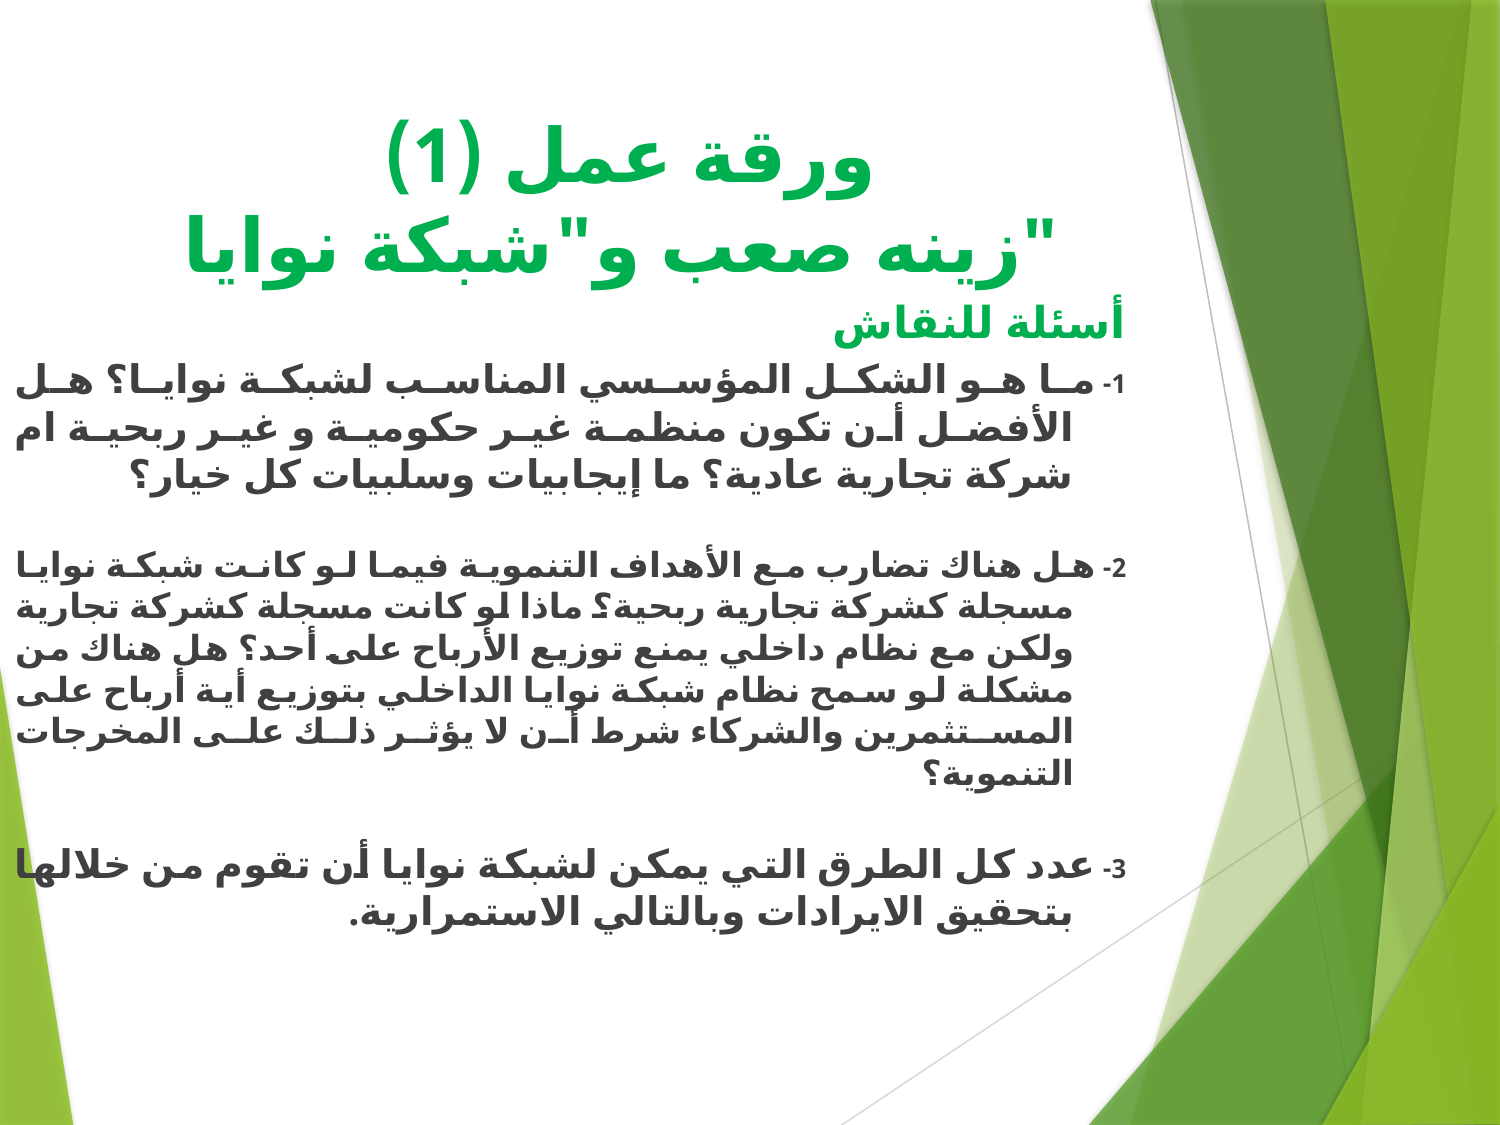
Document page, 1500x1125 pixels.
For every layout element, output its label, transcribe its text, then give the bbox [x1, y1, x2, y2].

list أسئلة للنقاش 1- ما هو الشكل المؤسسي المناسب لشبكة نوايا؟ هل الأفضل أن تكون منظمة غير حكومية و غير ربحية ام شركة تجارية عادية؟ ما إيجابيات وسلبيات كل خيار؟ 2- هل هناك تضارب مع الأهداف التنموية فيما لو كانت شبكة نوايا مسجلة كشركة تجارية ربحية؟ ماذا لو كانت مسجلة كشركة تجارية ولكن مع نظام داخلي يمنع توزيع الأرباح على أحد؟ هل هناك من مشكلة لو سمح نظام شبكة نوايا الداخلي بتوزيع أية أرباح على المستثمرين والشركاء شرط أن لا يؤثر ذلك على المخرجات التنموية؟ 3- عدد كل الطرق التي يمكن لشبكة نوايا أن تقوم من خلالها بتحقيق الايرادات وبالتالي الاستمرارية. [0, 262, 1142, 1024]
title ورقة عمل (1) زينه صعب و"شبكة نوايا" [99, 99, 1142, 262]
